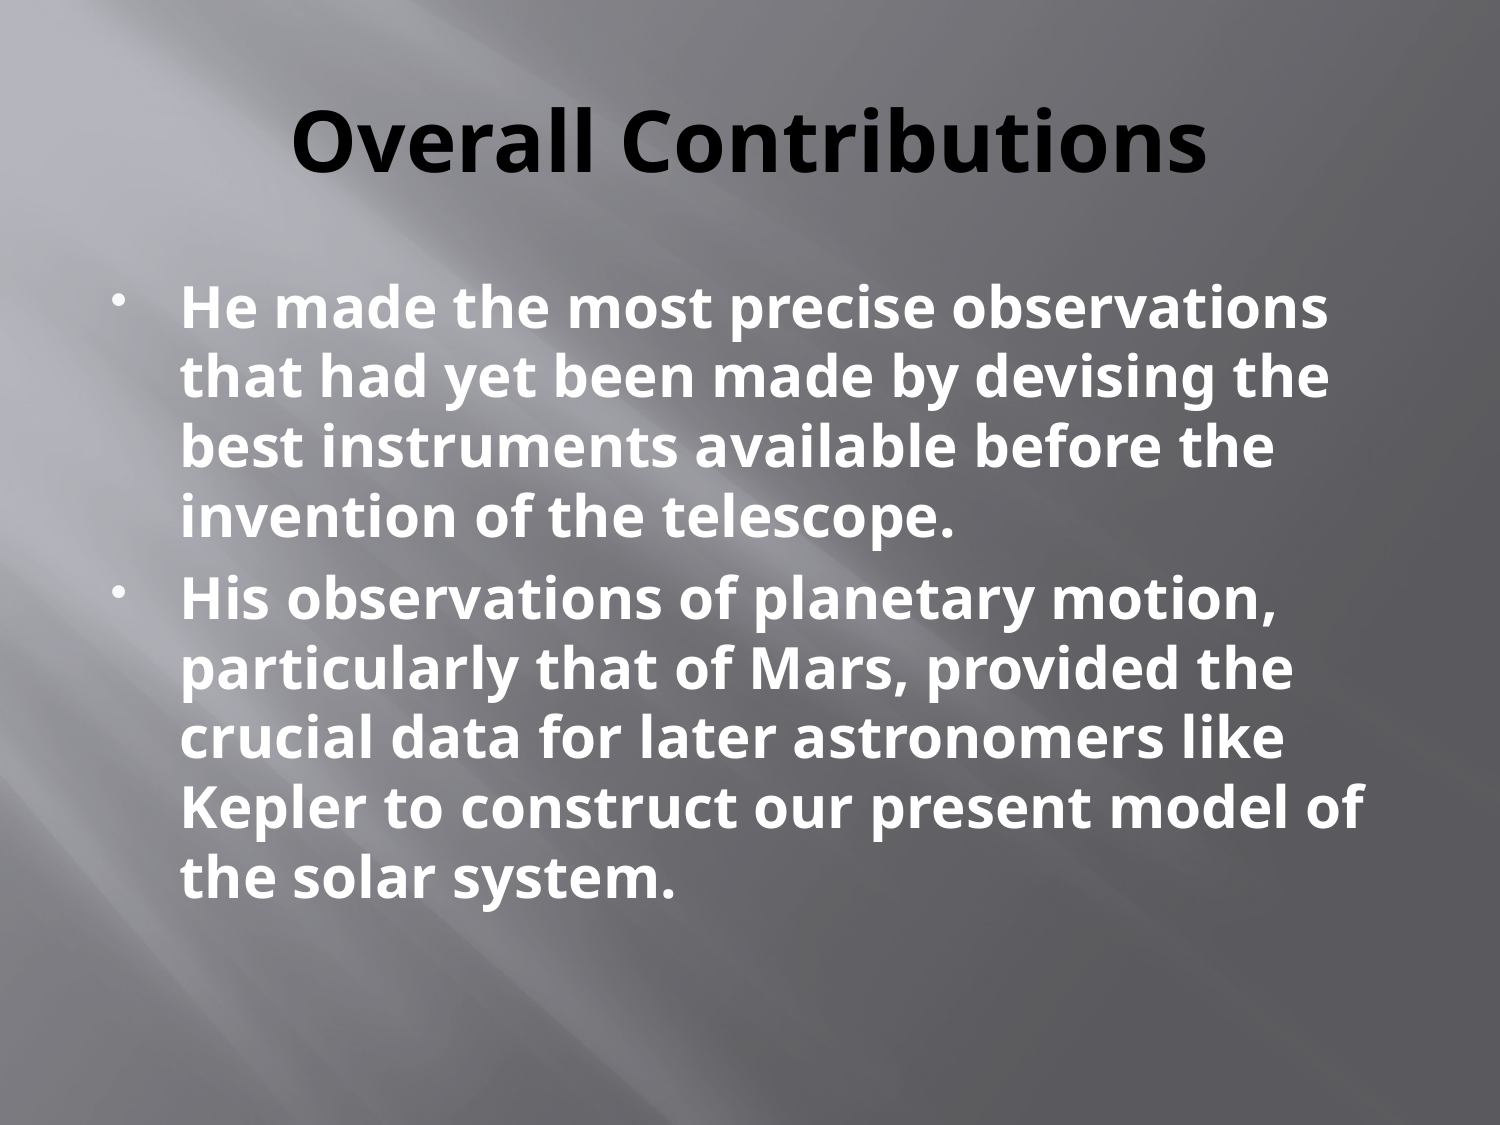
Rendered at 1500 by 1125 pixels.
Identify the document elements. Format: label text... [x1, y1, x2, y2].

list He made the most precise observations that had yet been made by devising the best instruments available before the invention of the telescope. His observations of planetary motion, particularly that of Mars, provided the crucial data for later astronomers like Kepler to construct our present model of the solar system. [75, 262, 1425, 1035]
title Overall Contributions [75, 45, 1425, 233]
